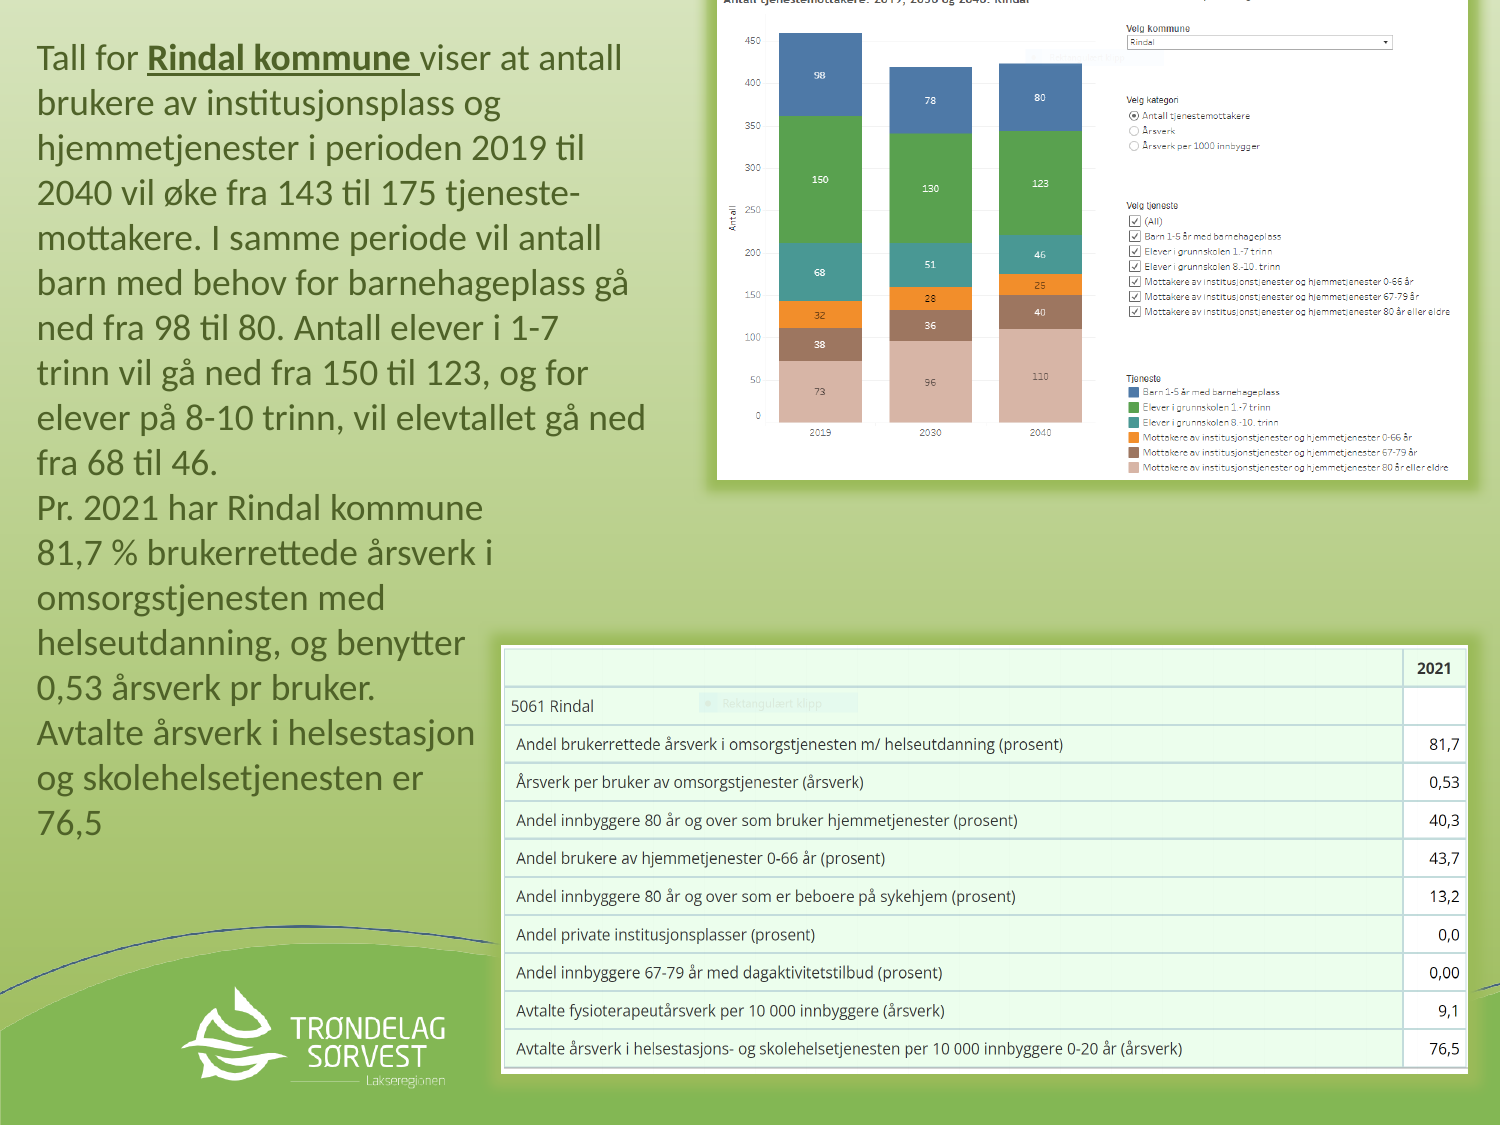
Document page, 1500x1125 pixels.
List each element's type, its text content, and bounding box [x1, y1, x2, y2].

picture [717, 0, 1468, 481]
text_box Tall for Rindal kommune viser at antall brukere av institusjonsplass og hjemmetjenester i perioden 2019 til 2040 vil øke fra 143 til 175 tjeneste- mottakere. I samme periode vil antall barn med behov for barnehageplass gå ned fra 98 til 80. Antall elever i 1-7 trinn vil gå ned fra 150 til 123, og for elever på 8-10 trinn, vil elevtallet gå ned fra 68 til 46. Pr. 2021 har Rindal kommune 81,7 % brukerrettede årsverk i omsorgstjenesten med helseutdanning, og benytter 0,53 årsverk pr bruker. Avtalte årsverk i helsestasjon og skolehelsetjenesten er 76,5 [21, 26, 671, 851]
picture [0, 644, 1500, 1125]
